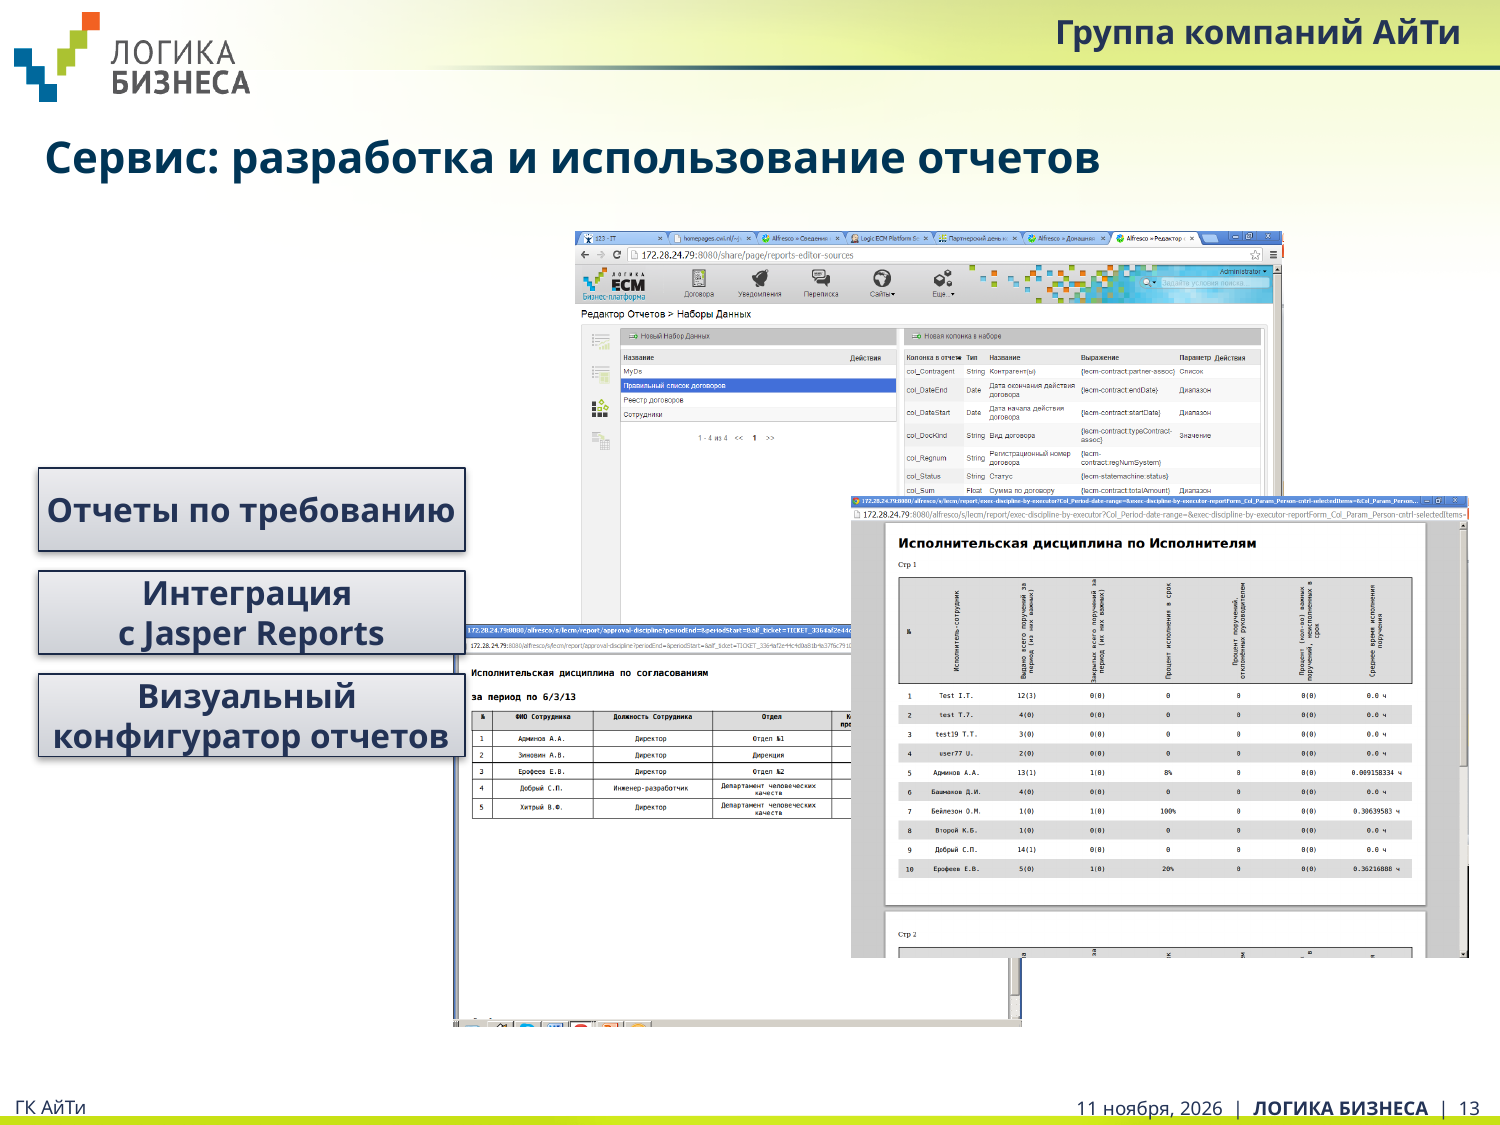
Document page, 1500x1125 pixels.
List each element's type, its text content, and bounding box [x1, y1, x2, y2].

picture [0, 0, 1500, 1084]
text_box Отчеты по требованию [38, 467, 466, 552]
text_box Интеграция с Jasper Reports [38, 570, 466, 655]
text_box Визуальный конфигуратор отчетов [38, 673, 448, 757]
text_box ГК АйТи [0, 1084, 972, 1125]
title Сервис: разработка и использование отчетов [29, 88, 1469, 224]
slide_number 11 сентября 2013 г. | ЛОГИКА БИЗНЕСА | 13 [528, 1083, 1500, 1125]
